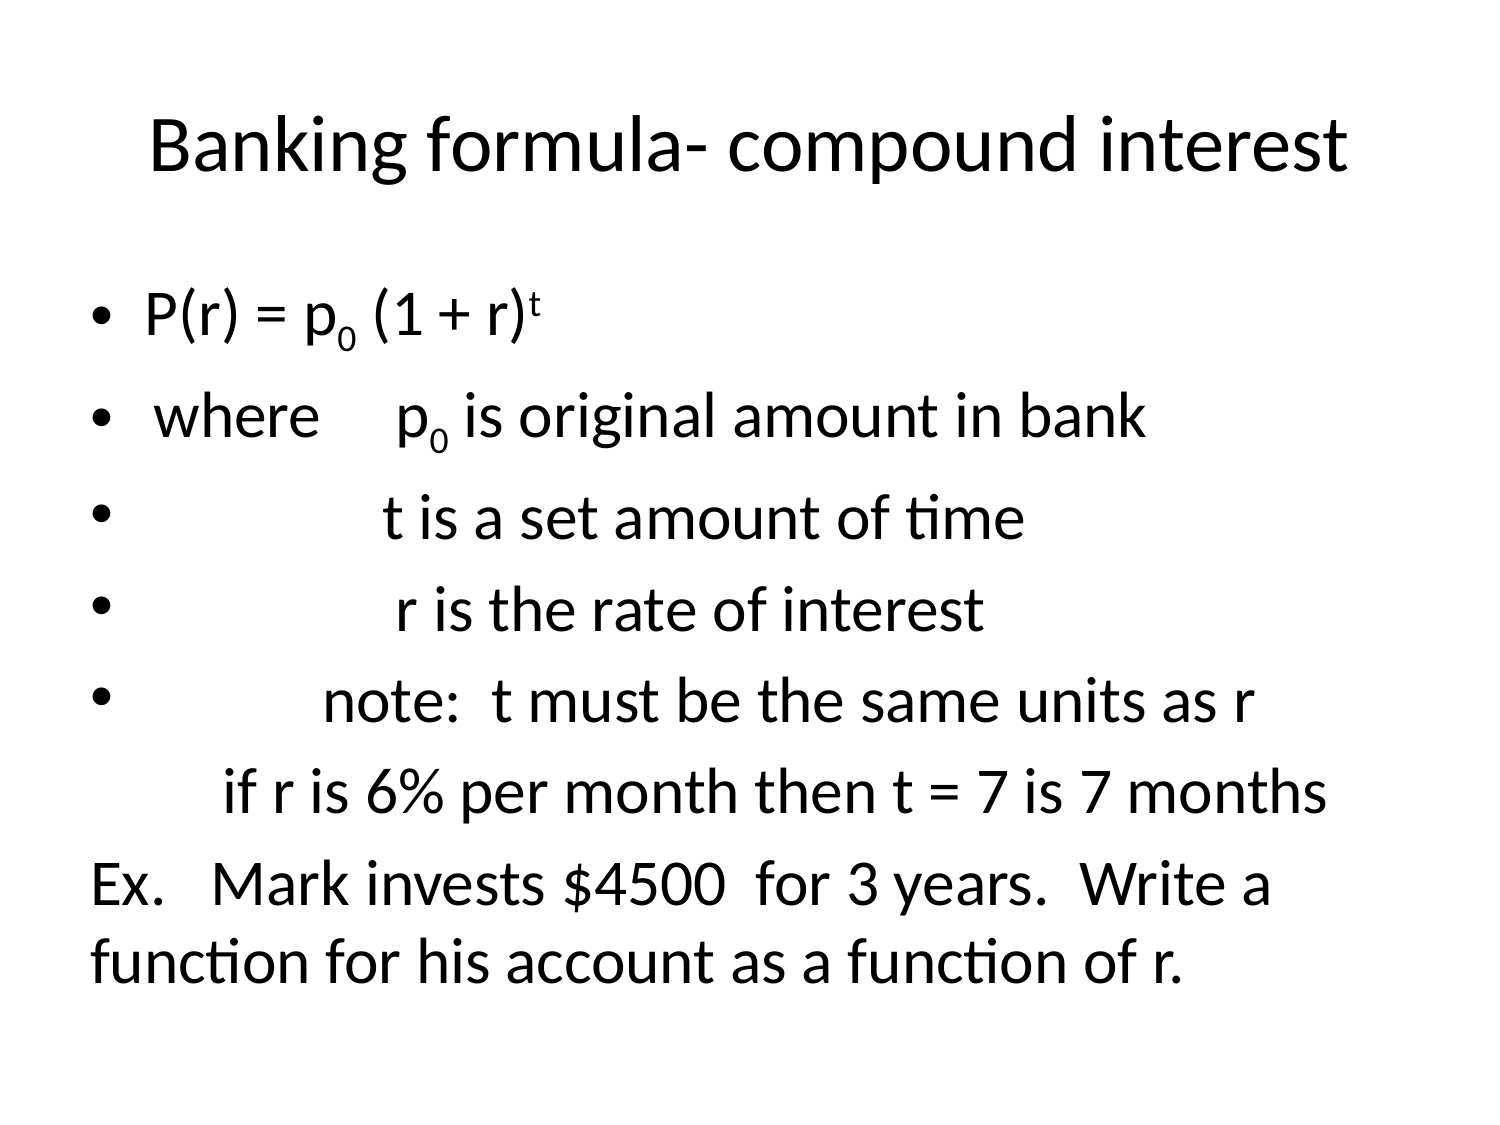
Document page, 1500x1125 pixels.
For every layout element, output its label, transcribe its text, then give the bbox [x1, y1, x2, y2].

list P(r) = p0 (1 + r)t where p0 is original amount in bank t is a set amount of time r is the rate of interest note: t must be the same units as r if r is 6% per month then t = 7 is 7 months Ex. Mark invests $4500 for 3 years. Write a function for his account as a function of r. [75, 262, 1425, 1005]
title Banking formula- compound interest [75, 45, 1425, 233]
